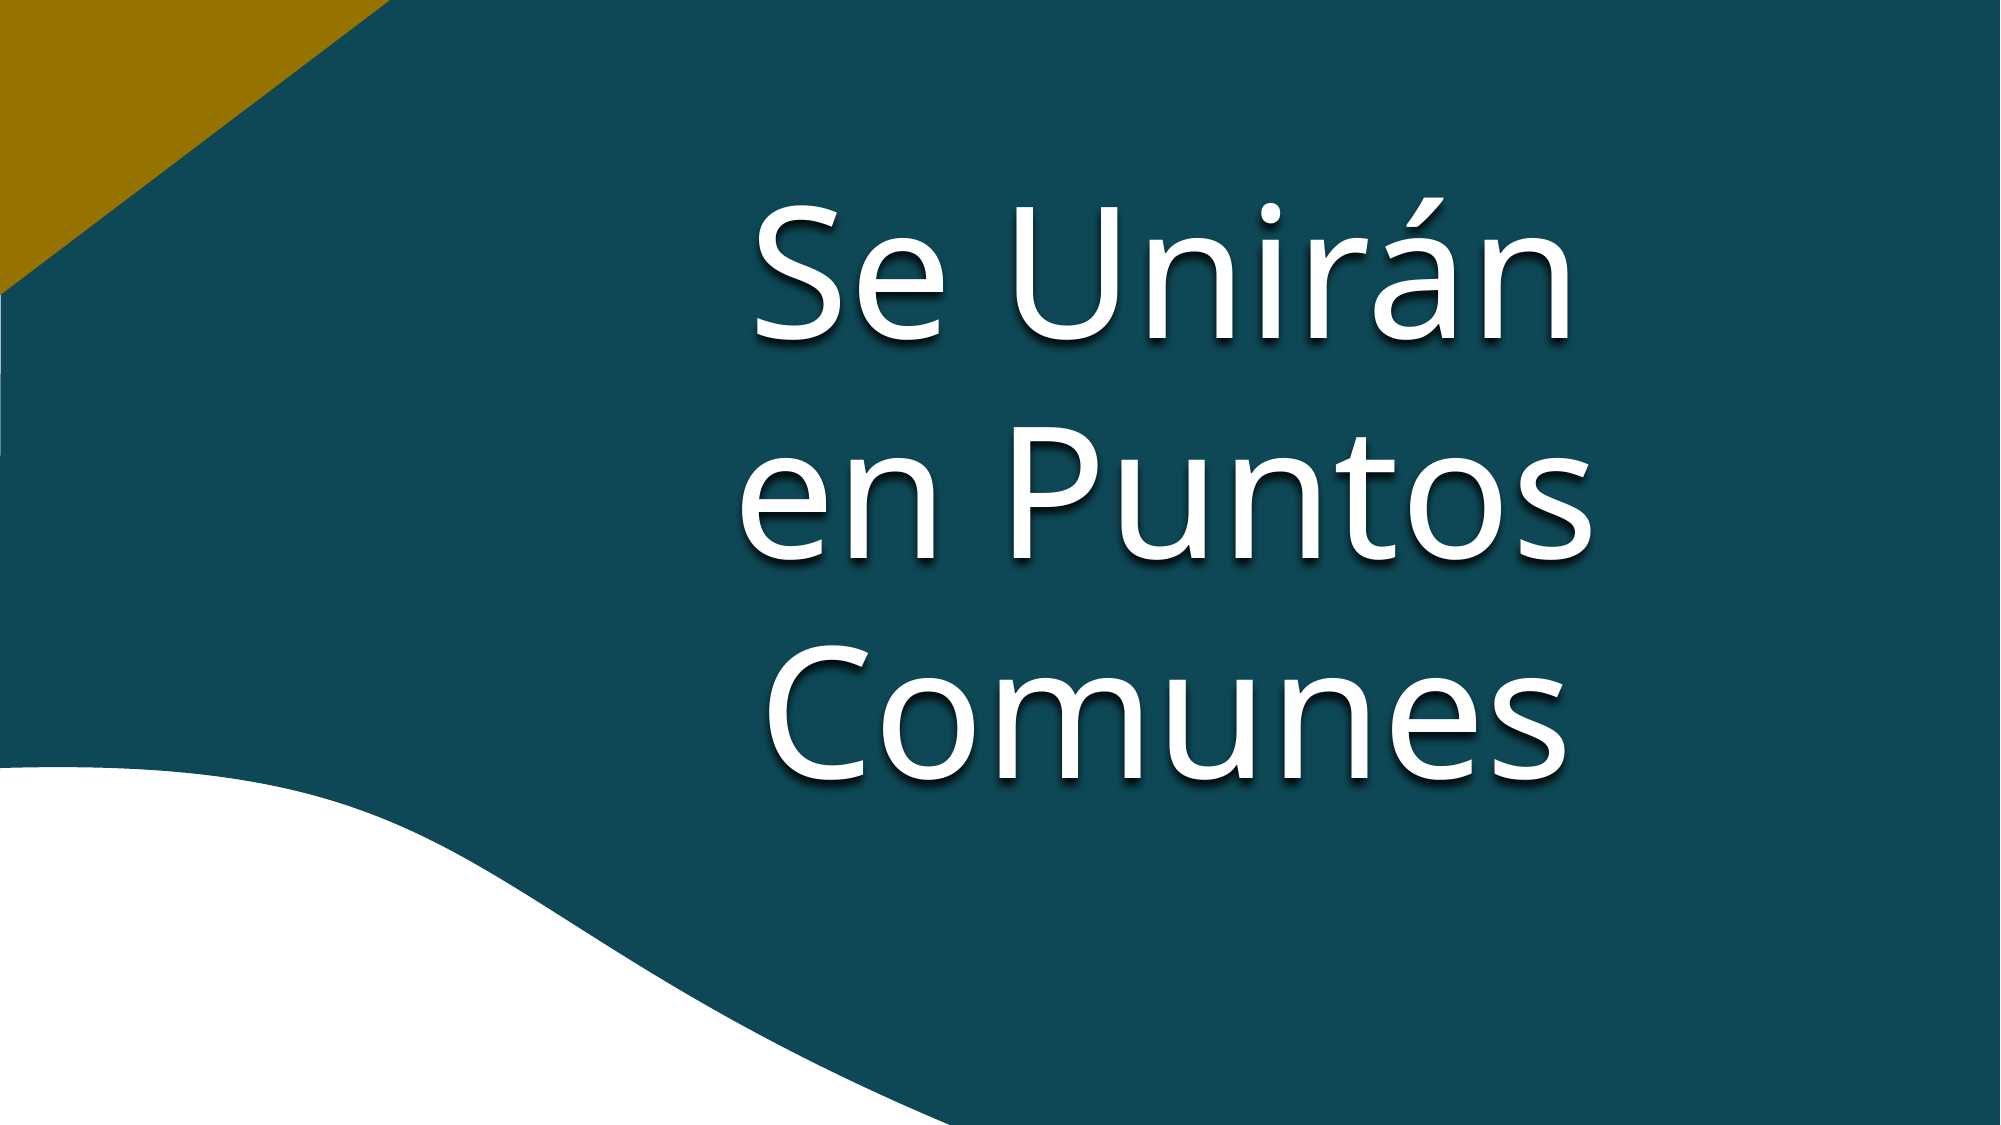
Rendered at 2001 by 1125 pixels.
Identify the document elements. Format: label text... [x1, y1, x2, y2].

text_box [0, 0, 392, 297]
text_box [0, 0, 2000, 1125]
text_box Se Unirán en Puntos Comunes [624, 147, 1708, 823]
